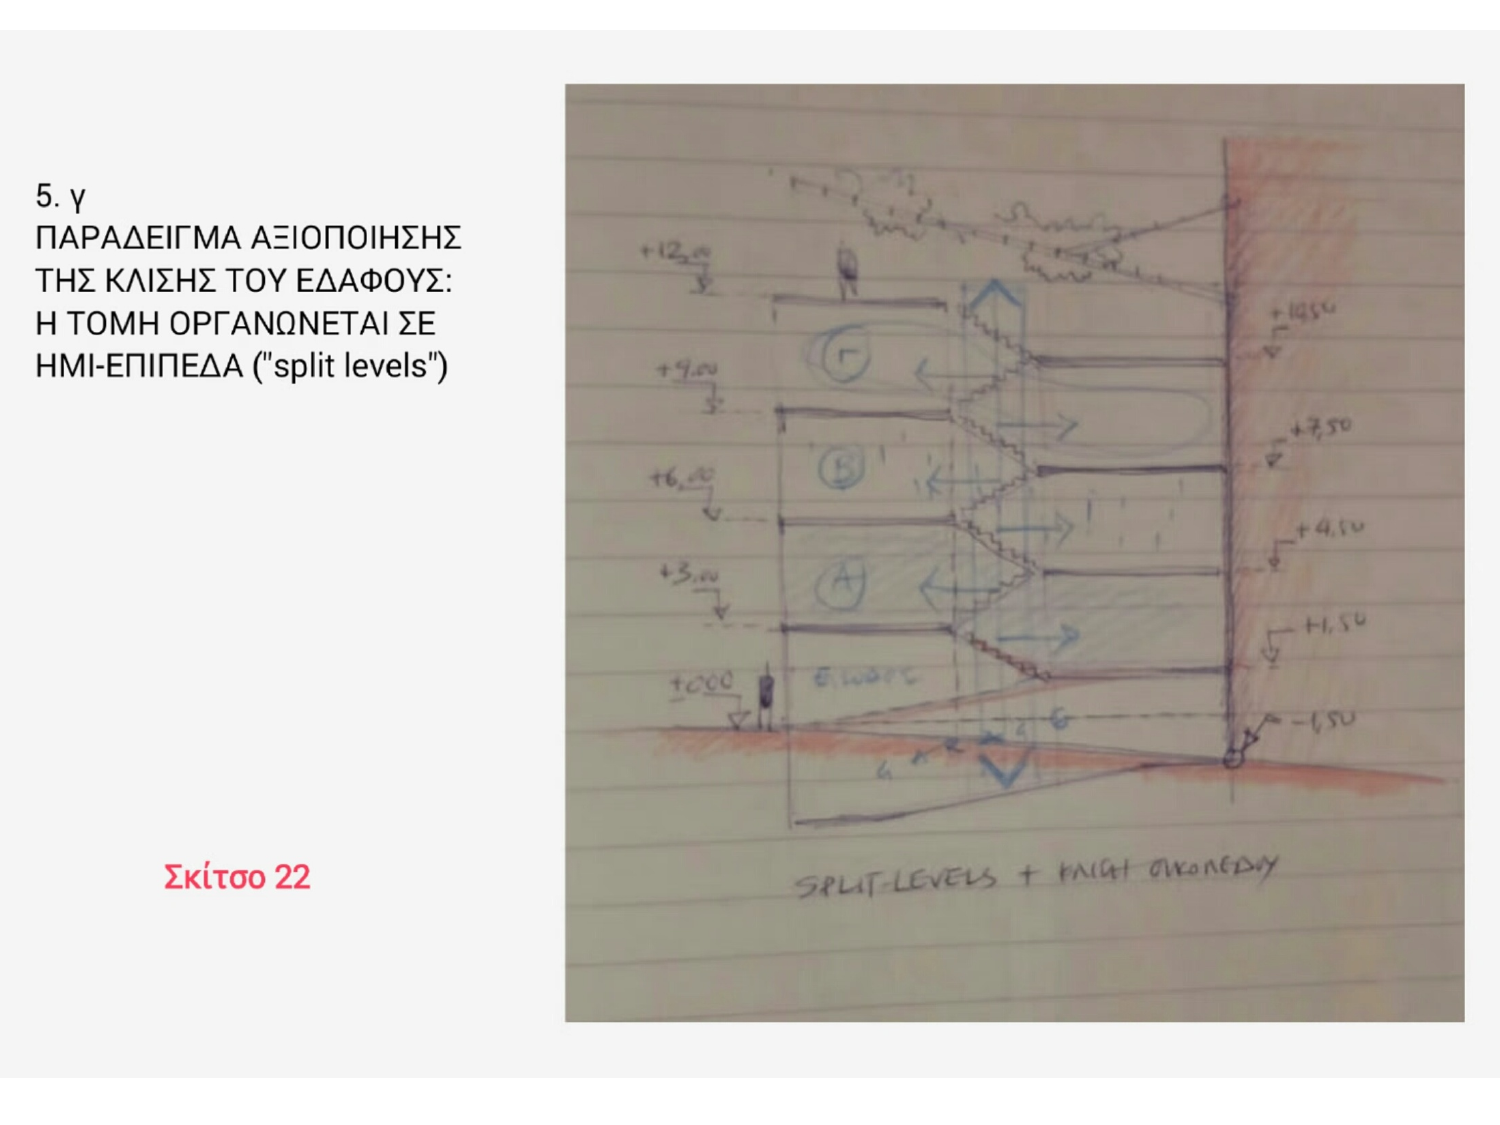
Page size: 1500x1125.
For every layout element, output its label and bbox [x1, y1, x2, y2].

list [0, 30, 1500, 1105]
